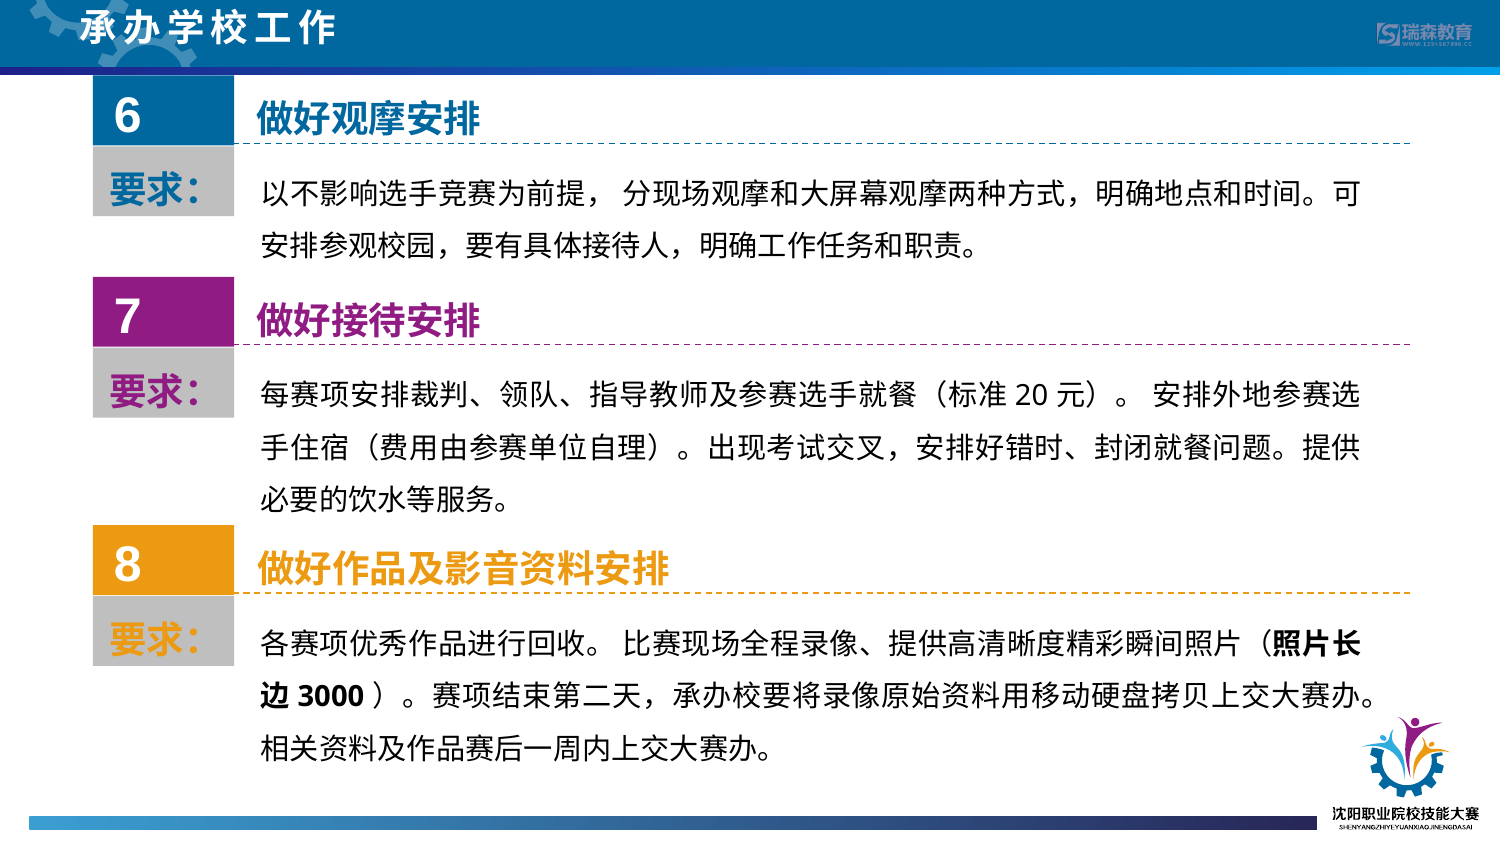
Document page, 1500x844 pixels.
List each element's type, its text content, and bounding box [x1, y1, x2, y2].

text_box 要求： [76, 346, 237, 420]
text_box [91, 73, 236, 144]
text_box 7 [99, 276, 157, 343]
text_box 承办学校工作 [64, 0, 729, 57]
text_box 做好接待安排 [241, 276, 497, 343]
text_box [91, 523, 236, 594]
text_box 每赛项安排裁判、领队、指导教师及参赛选手就餐（标准20元）。 安排外地参赛选手住宿（费用由参赛单位自理）。出现考试交叉，安排好错时、封闭就餐问题。提供必要的饮水等服务。 [245, 352, 1376, 524]
text_box [91, 275, 236, 346]
text_box 8 [99, 524, 157, 592]
text_box 6 [99, 74, 157, 142]
text_box 要求： [76, 595, 237, 669]
text_box 要求： [76, 145, 237, 219]
text_box 做好观摩安排 [241, 74, 497, 142]
text_box 以不影响选手竞赛为前提， 分现场观摩和大屏幕观摩两种方式，明确地点和时间。可安排参观校园，要有具体接待人，明确工作任务和职责。 [245, 151, 1376, 270]
text_box 做好作品及影音资料安排 [242, 524, 685, 592]
text_box 各赛项优秀作品进行回收。 比赛现场全程录像、提供高清晰度精彩瞬间照片（照片长边3000）。赛项结束第二天，承办校要将录像原始资料用移动硬盘拷贝上交大赛办。相关资料及作品赛后一周内上交大赛办。 [245, 601, 1376, 773]
